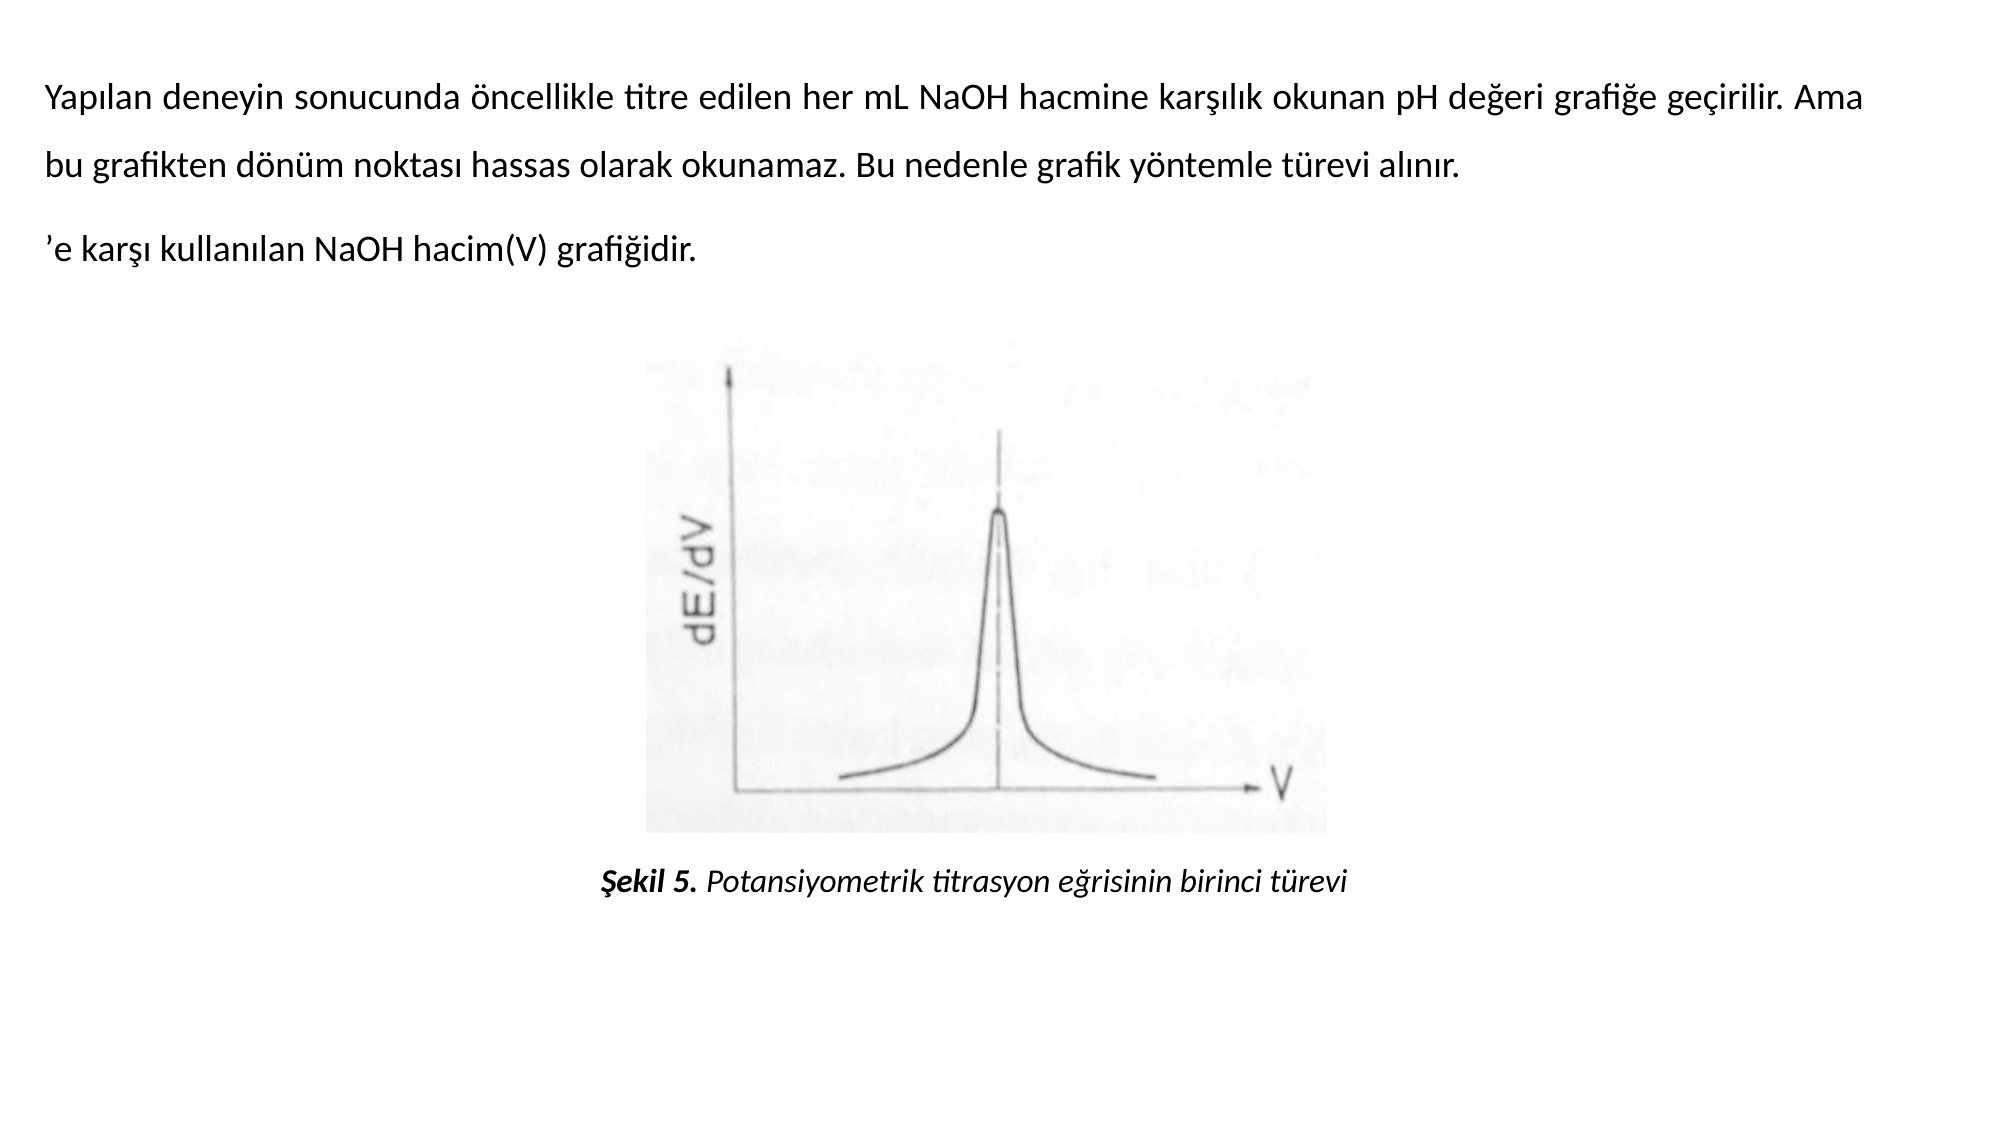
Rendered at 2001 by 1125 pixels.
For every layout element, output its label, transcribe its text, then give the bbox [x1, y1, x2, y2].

picture [646, 336, 1327, 833]
text_box Şekil 5. Potansiyometrik titrasyon eğrisinin birinci türevi [586, 832, 1364, 907]
